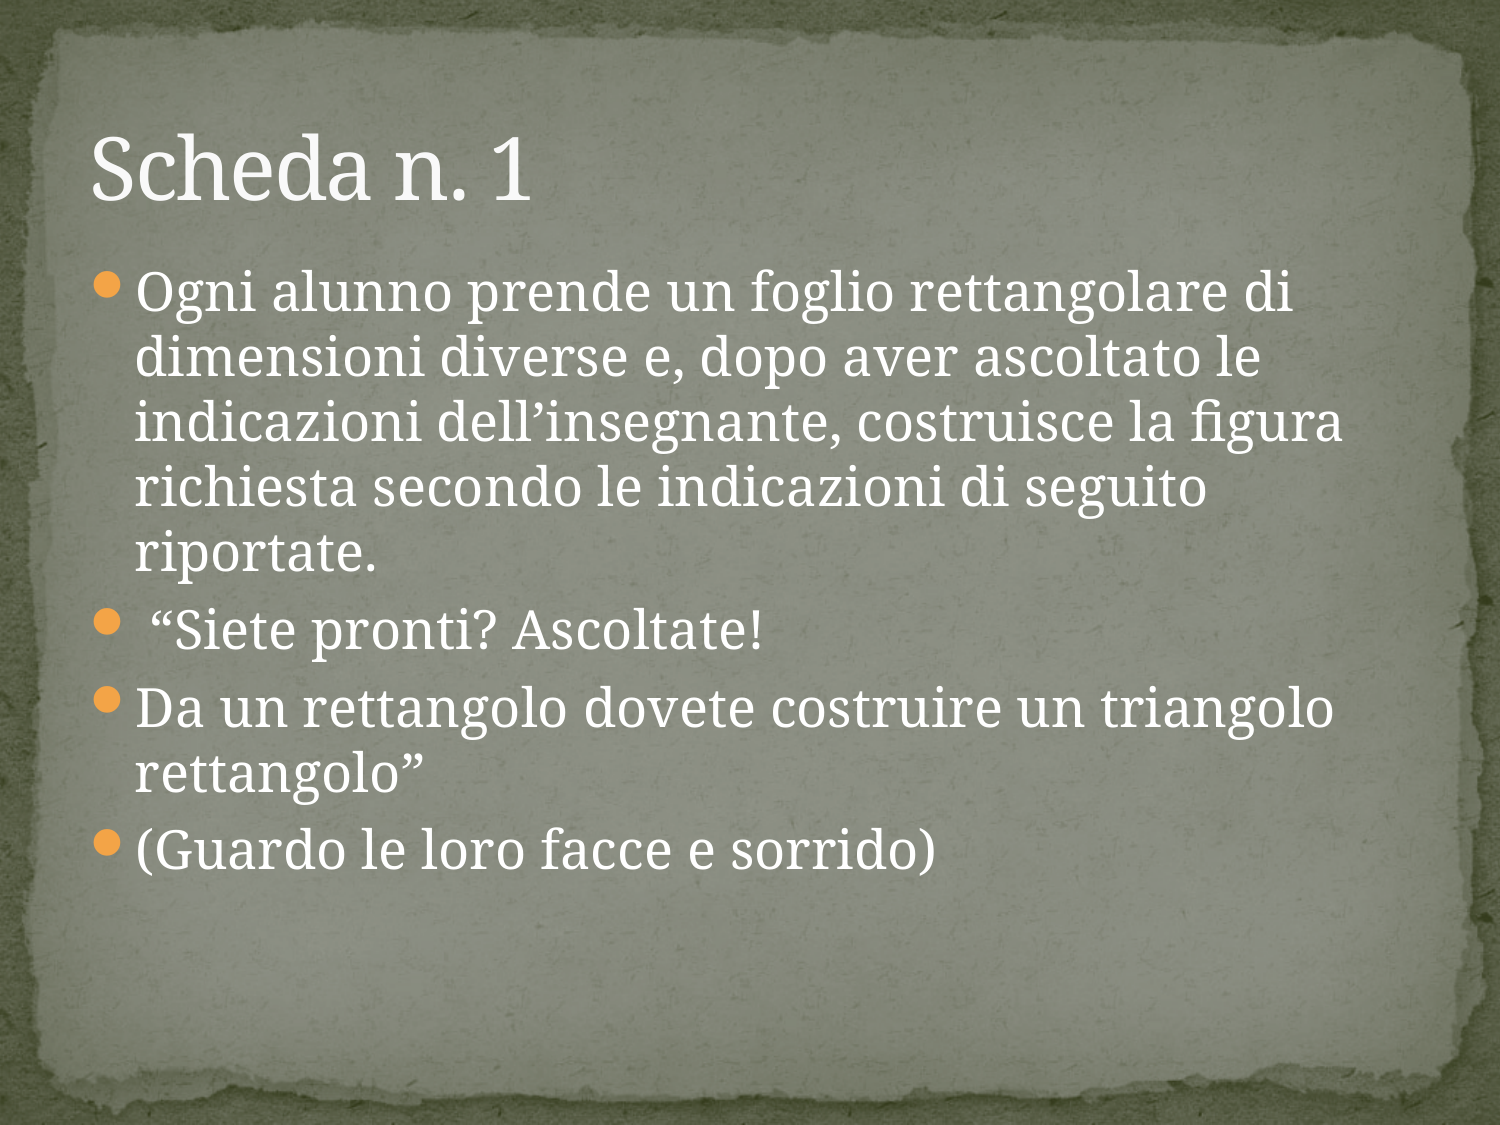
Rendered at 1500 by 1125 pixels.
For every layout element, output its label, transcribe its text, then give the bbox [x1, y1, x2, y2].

list Ogni alunno prende un foglio rettangolare di dimensioni diverse e, dopo aver ascoltato le indicazioni dell’insegnante, costruisce la figura richiesta secondo le indicazioni di seguito riportate. “Siete pronti? Ascoltate! Da un rettangolo dovete costruire un triangolo rettangolo” (Guardo le loro facce e sorrido) [75, 249, 1425, 1000]
title Scheda n. 1 [74, 24, 1425, 225]
